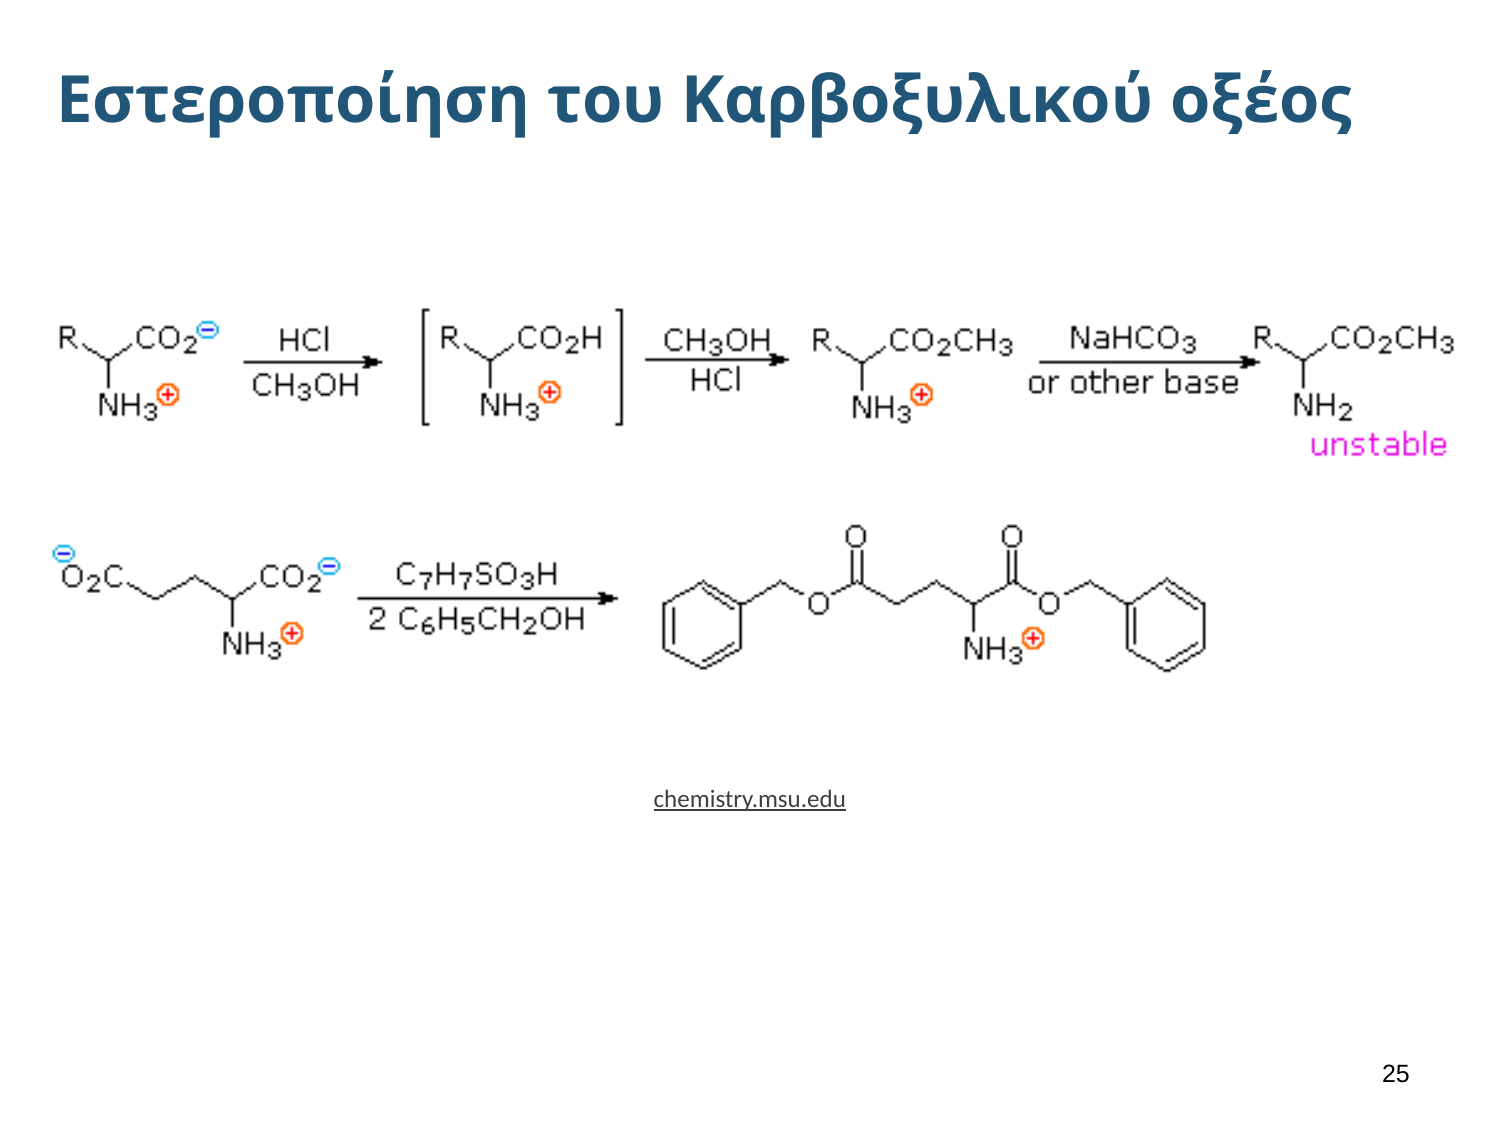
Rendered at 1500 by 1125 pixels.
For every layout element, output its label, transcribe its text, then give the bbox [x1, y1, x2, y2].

slide_number 24 [1074, 1042, 1425, 1103]
text_box chemistry.msu.edu [590, 775, 910, 820]
title Εστεροποίηση του Καρβοξυλικού οξέος [0, 19, 1427, 173]
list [41, 302, 1459, 680]
